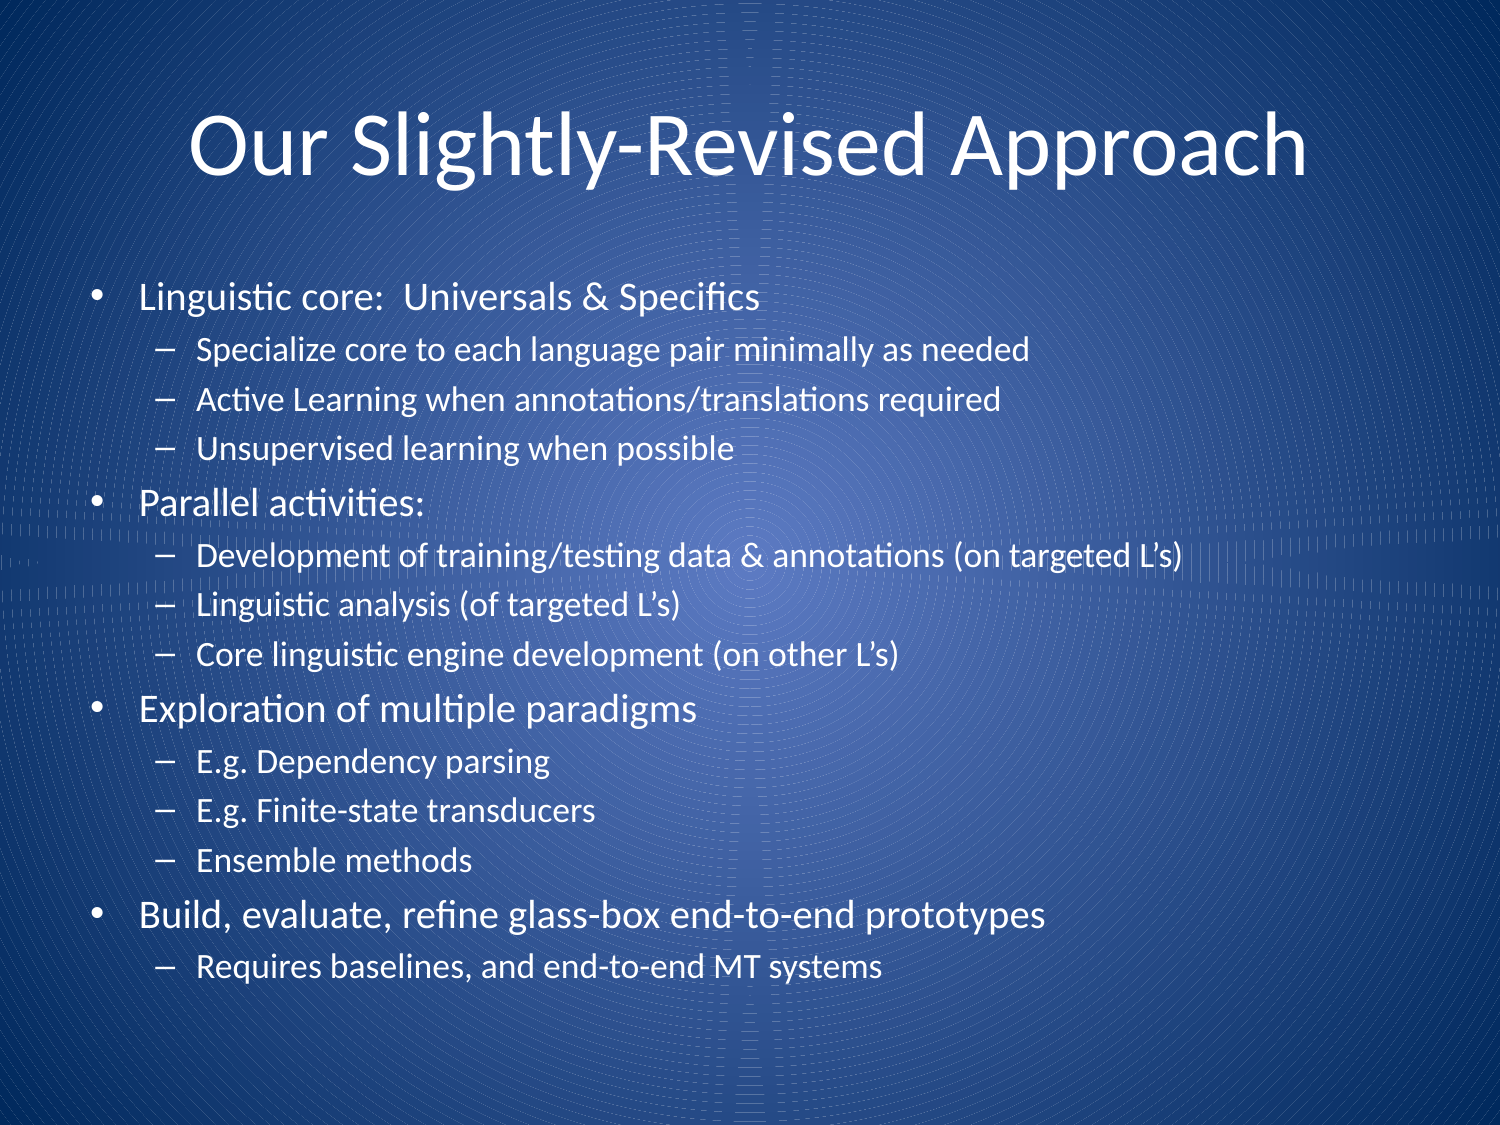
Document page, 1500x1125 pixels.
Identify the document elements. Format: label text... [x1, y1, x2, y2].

list Linguistic core: Universals & Specifics Specialize core to each language pair minimally as needed Active Learning when annotations/translations required Unsupervised learning when possible Parallel activities: Development of training/testing data & annotations (on targeted L’s) Linguistic analysis (of targeted L’s) Core linguistic engine development (on other L’s) Exploration of multiple paradigms E.g. Dependency parsing E.g. Finite-state transducers Ensemble methods Build, evaluate, refine glass-box end-to-end prototypes Requires baselines, and end-to-end MT systems [75, 262, 1425, 1005]
title Our Slightly-Revised Approach [75, 45, 1425, 233]
